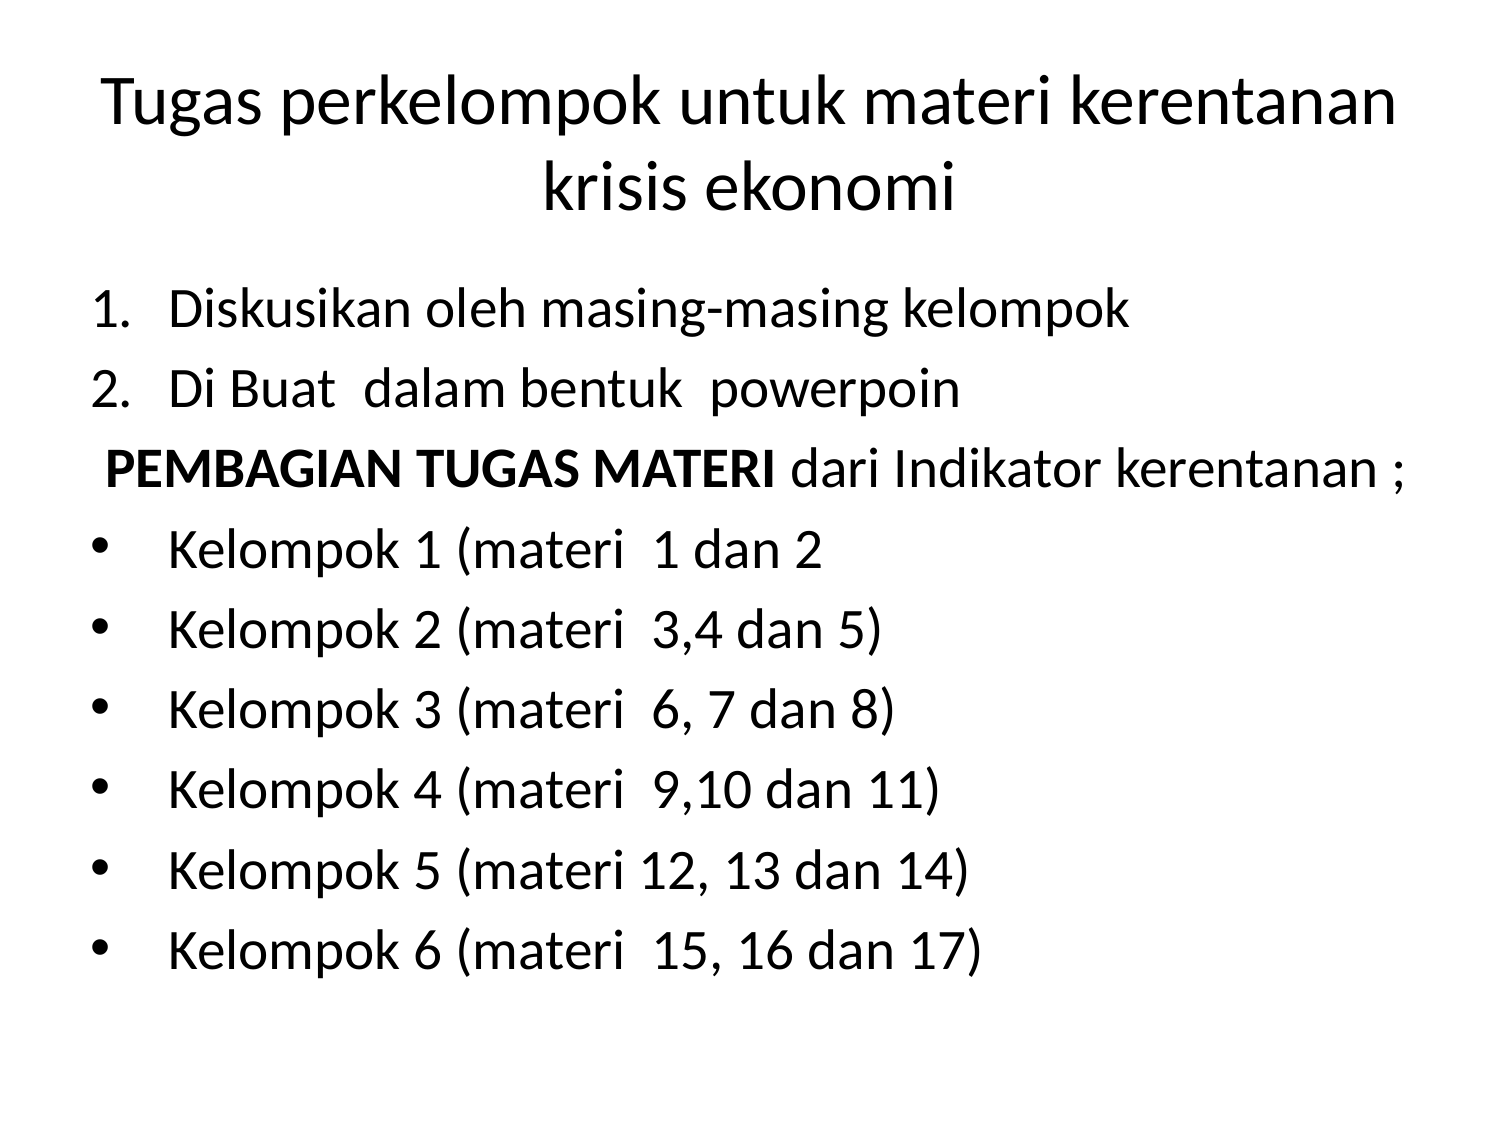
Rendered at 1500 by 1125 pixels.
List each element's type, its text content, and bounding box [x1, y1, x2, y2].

title Tugas perkelompok untuk materi kerentanan krisis ekonomi [75, 45, 1425, 233]
list Diskusikan oleh masing-masing kelompok Di Buat dalam bentuk powerpoin PEMBAGIAN TUGAS MATERI dari Indikator kerentanan ; Kelompok 1 (materi 1 dan 2 Kelompok 2 (materi 3,4 dan 5) Kelompok 3 (materi 6, 7 dan 8) Kelompok 4 (materi 9,10 dan 11) Kelompok 5 (materi 12, 13 dan 14) Kelompok 6 (materi 15, 16 dan 17) [75, 262, 1425, 1005]
